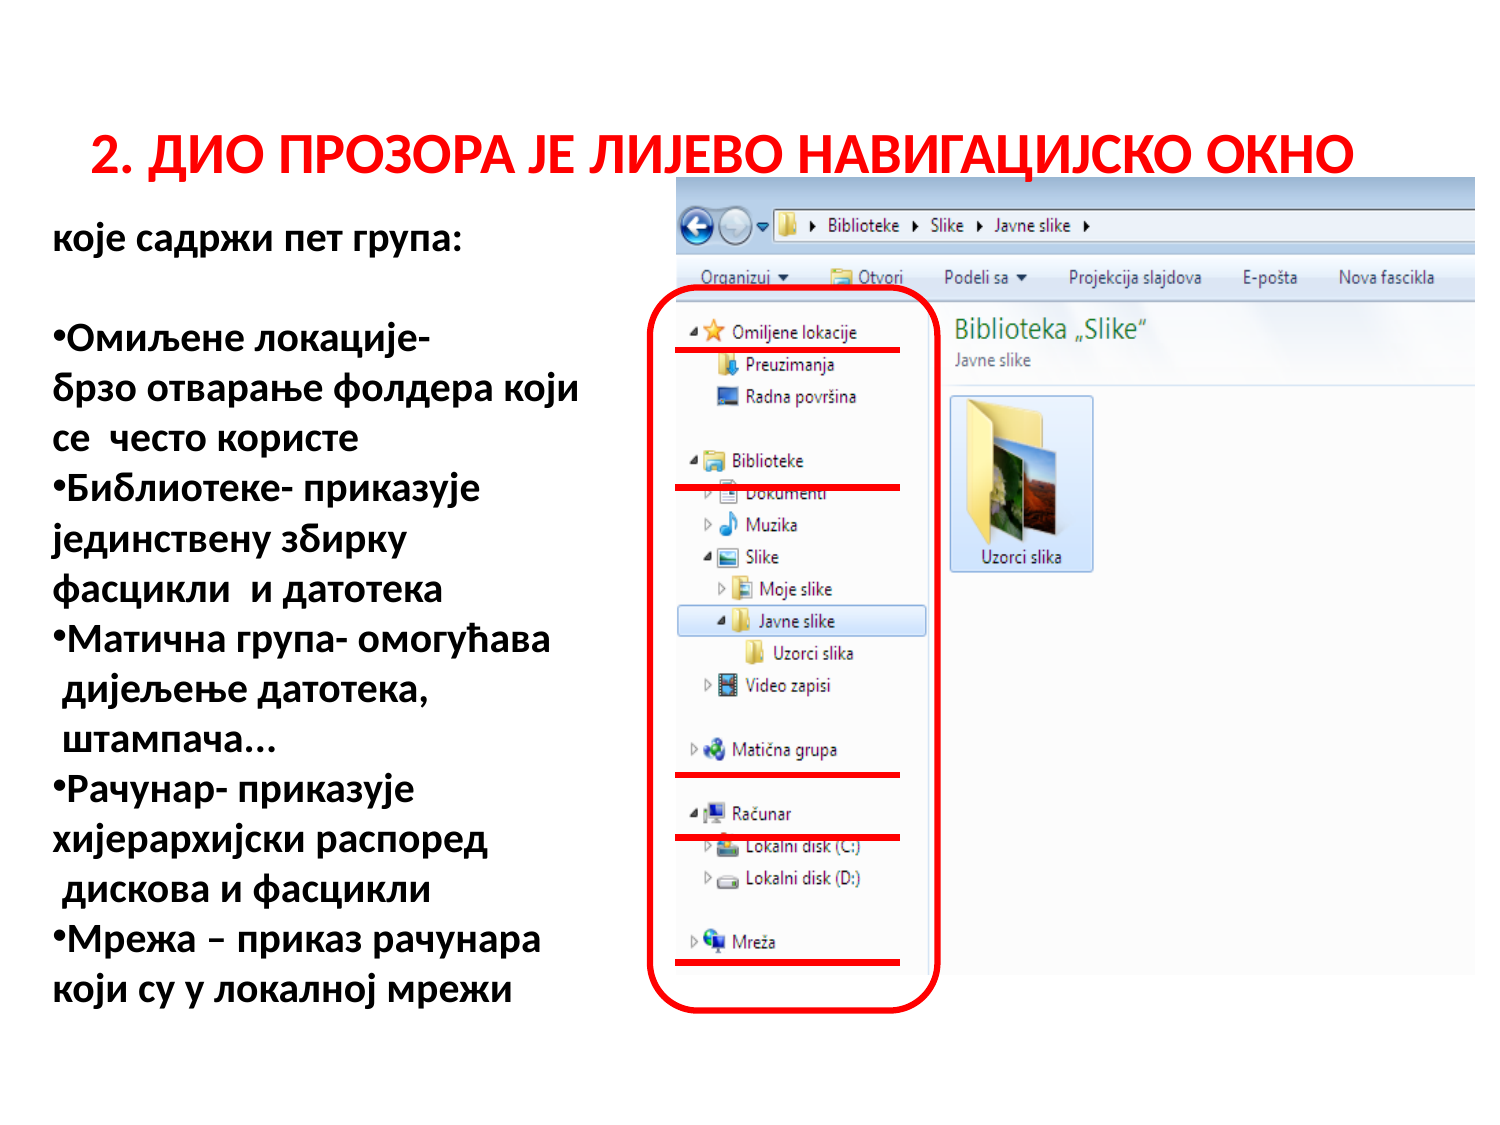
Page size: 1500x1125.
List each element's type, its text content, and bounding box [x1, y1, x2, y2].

title 2. ДИО ПРОЗОРА ЈЕ ЛИЈЕВО НАВИГАЦИЈСКО ОКНО [75, 45, 1450, 202]
text_box [652, 984, 935, 1013]
text_box које садржи пет група: Омиљене локације- брзо отварање фолдера који се често користе Библиотеке- приказује јединствену збирку фасцикли и датотека Матична група- омогућава дијељење датотека, штампача... Рачунар- приказује хијерархијски распоред дискова и фасцикли Мрежа – приказ рачунара који су у локалној мрежи [37, 202, 1200, 1018]
picture [509, 165, 1476, 976]
